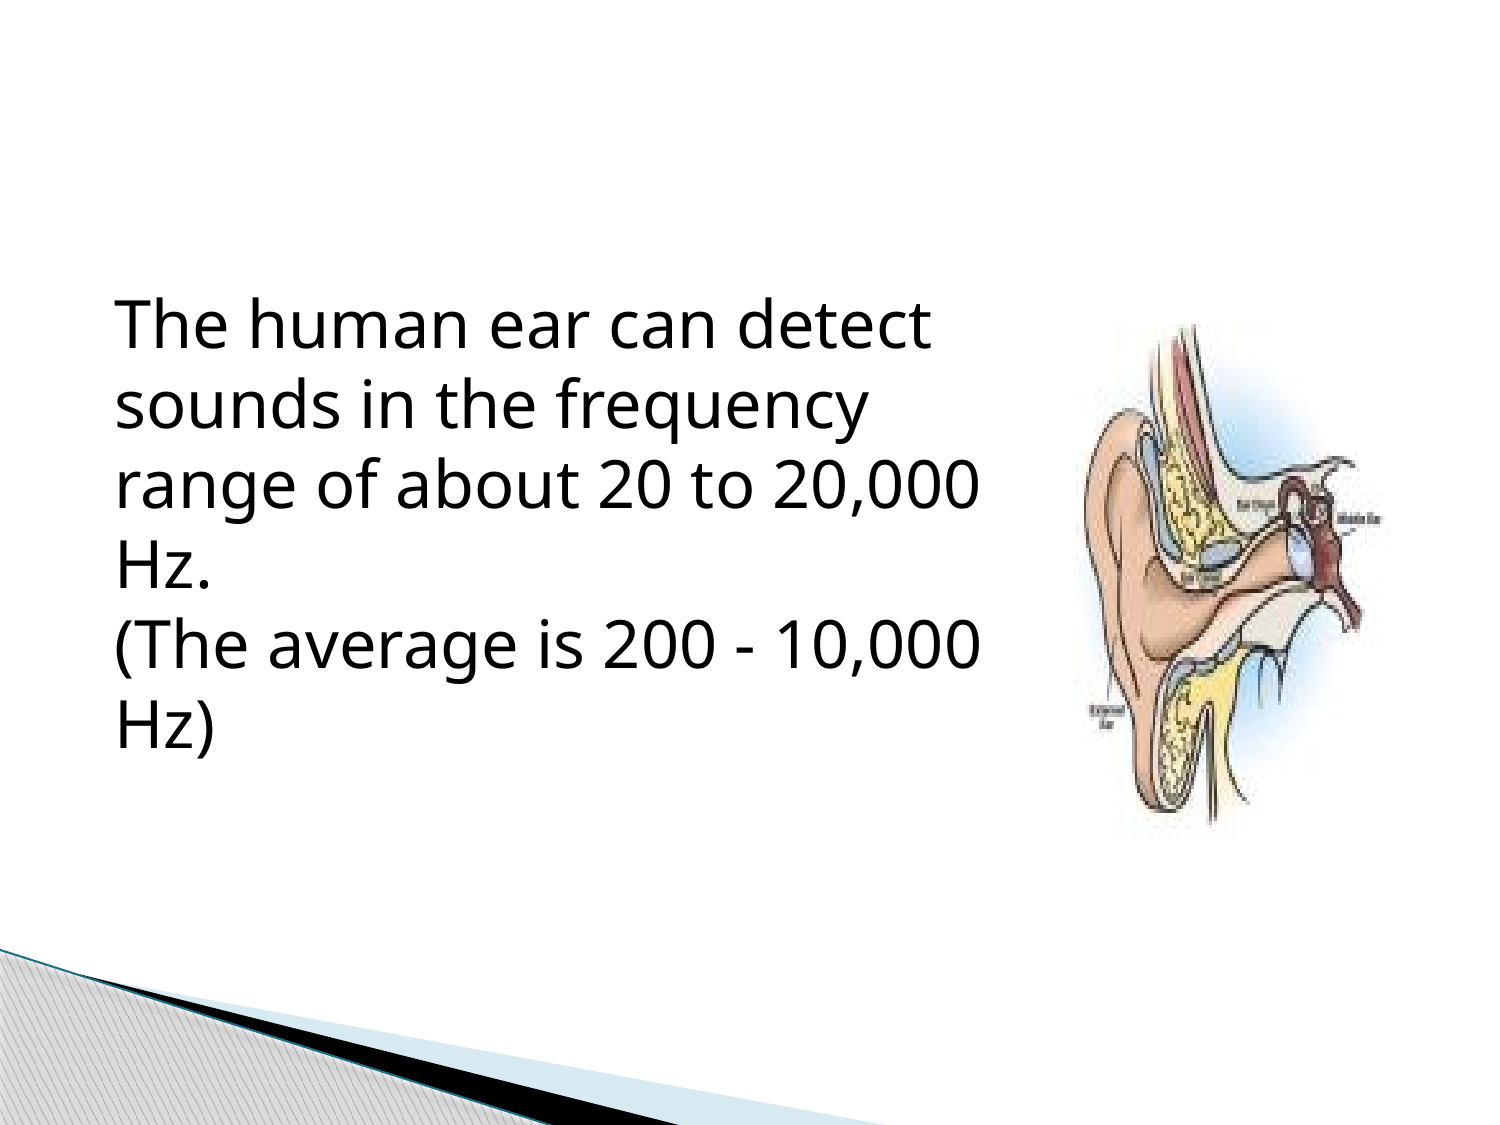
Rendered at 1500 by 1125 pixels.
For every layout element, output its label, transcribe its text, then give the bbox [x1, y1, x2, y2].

text_box The human ear can detect sounds in the frequency range of about 20 to 20,000 Hz. (The average is 200 - 10,000 Hz) [99, 274, 1063, 770]
picture [1074, 324, 1391, 838]
